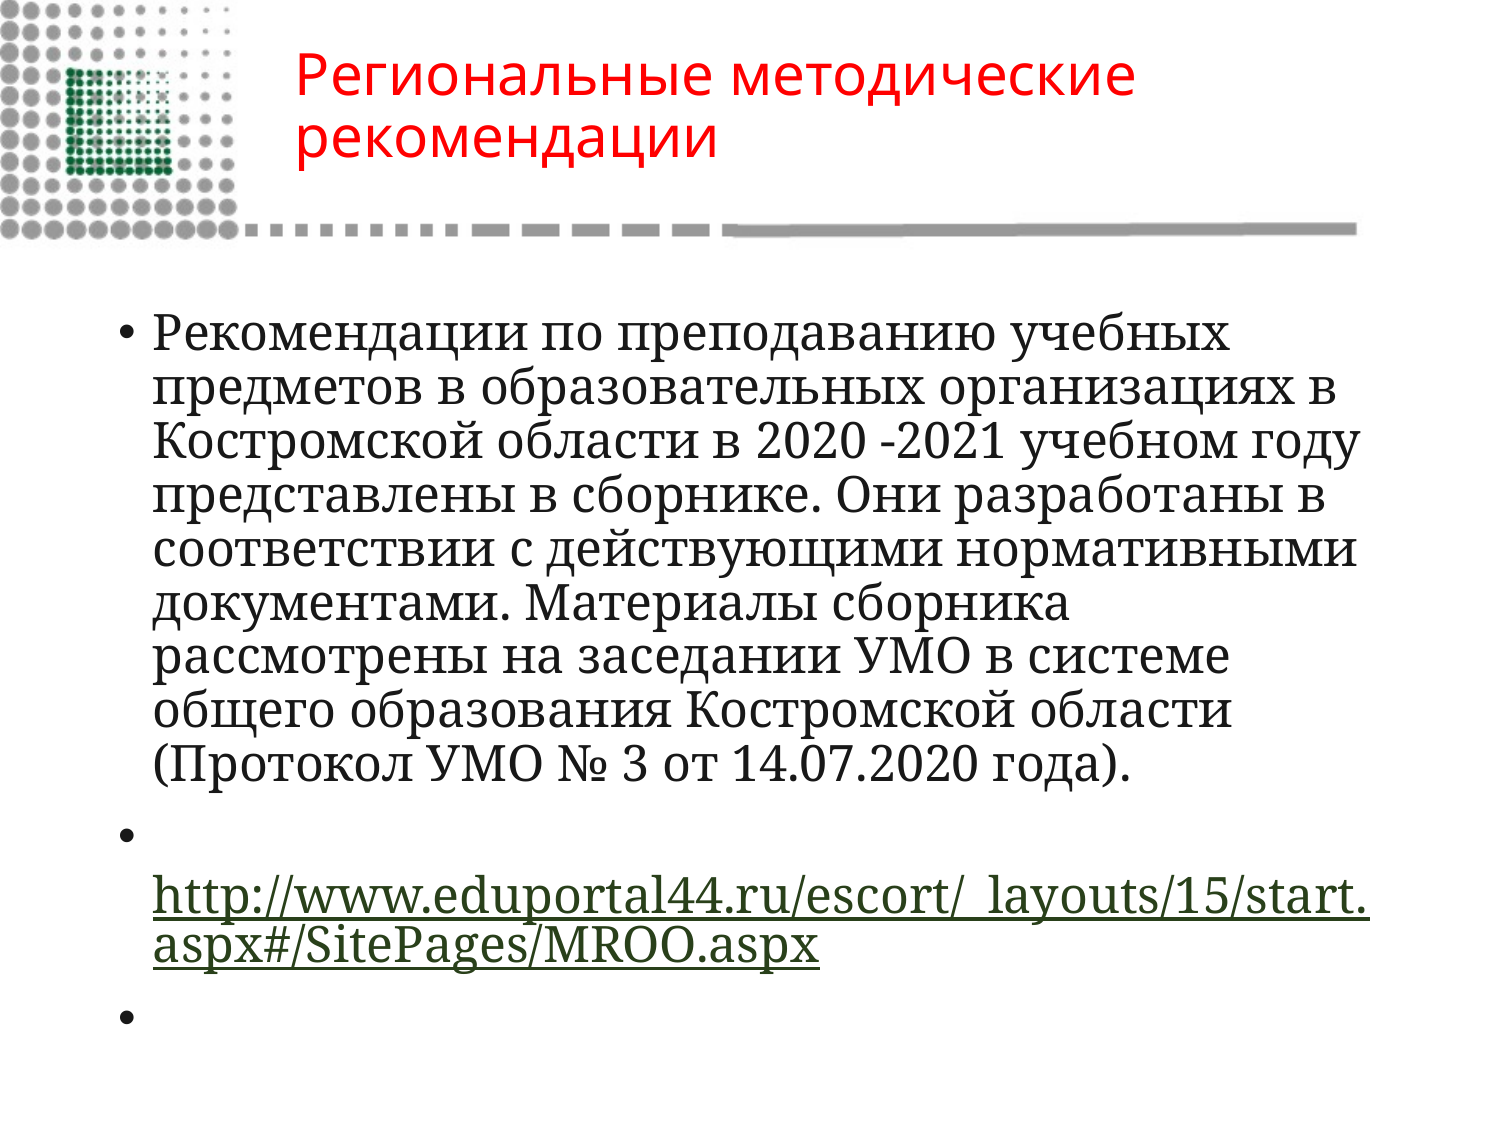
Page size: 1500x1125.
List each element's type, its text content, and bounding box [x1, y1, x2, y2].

list Рекомендации по преподаванию учебных предметов в образовательных организациях в Костромской области в 2020 -2021 учебном году представлены в сборнике. Они разработаны в соответствии с действующими нормативными документами. Материалы сборника рассмотрены на заседании УМО в системе общего образования Костромской области (Протокол УМО № 3 от 14.07.2020 года). http://www.eduportal44.ru/escort/_layouts/15/start.aspx#/SitePages/MROO.aspx [103, 299, 1397, 1014]
picture [0, 0, 1500, 1125]
title Региональные методические рекомендации [279, 0, 1456, 217]
